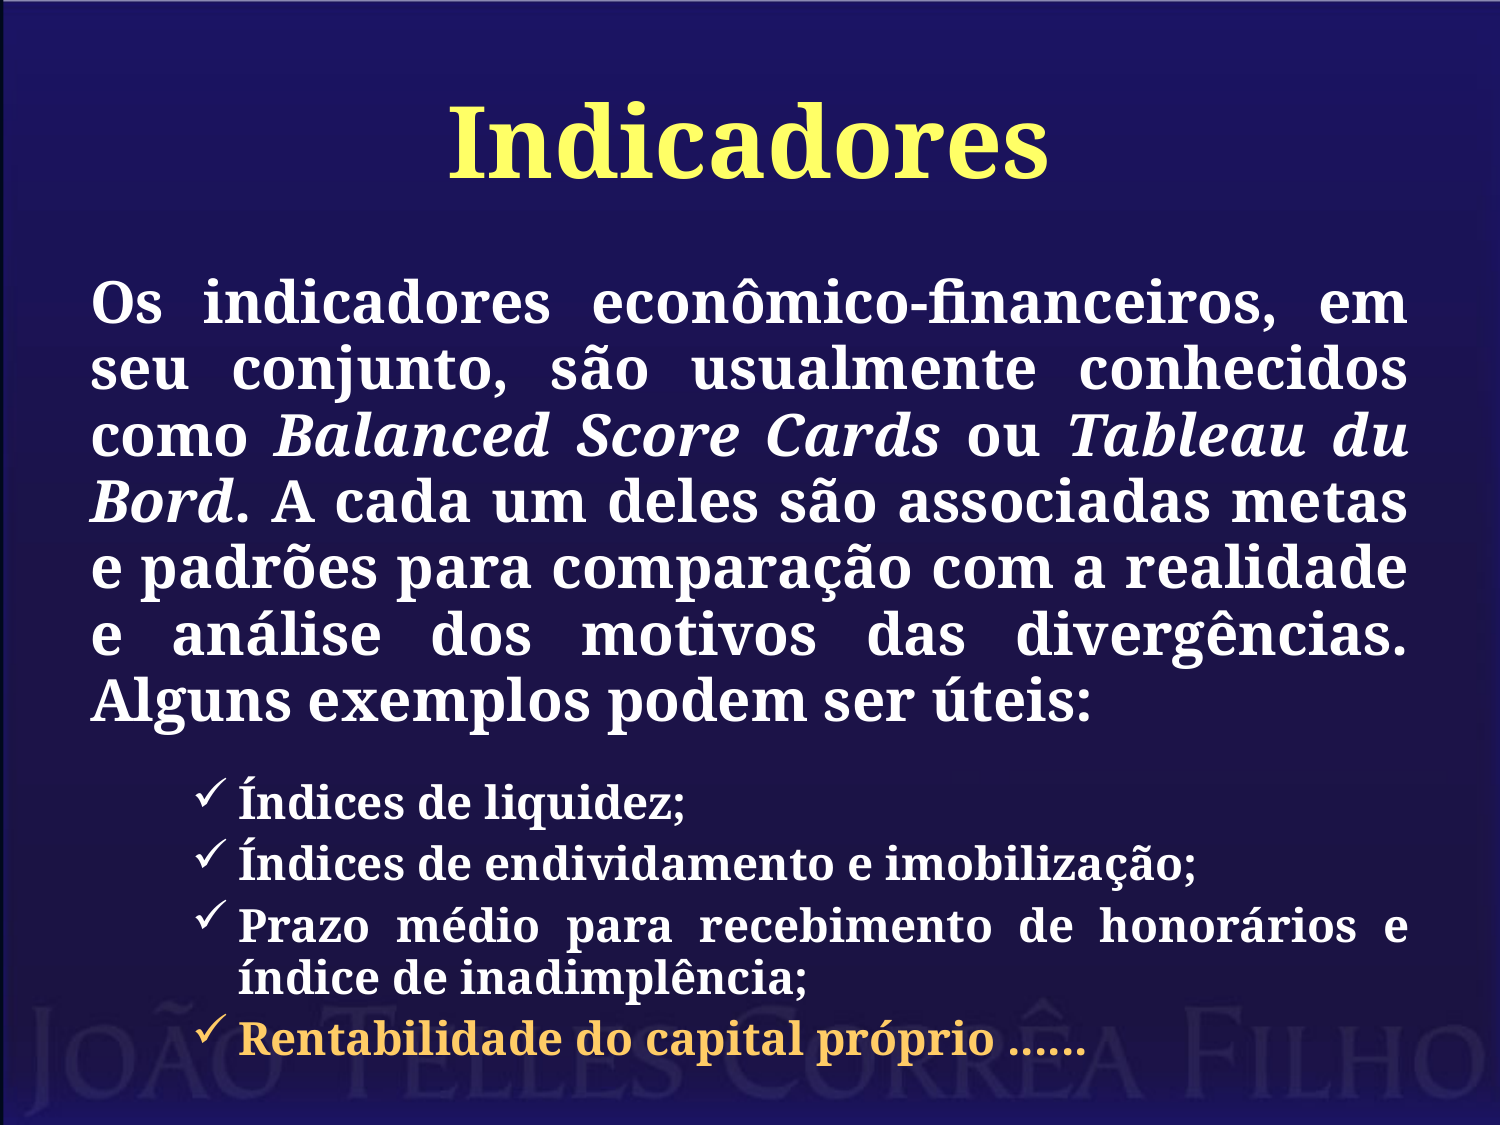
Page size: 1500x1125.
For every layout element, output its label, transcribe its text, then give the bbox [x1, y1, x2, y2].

title Indicadores [74, 44, 1426, 233]
picture [3, 0, 1500, 1125]
list Os indicadores econômico-financeiros, em seu conjunto, são usualmente conhecidos como Balanced Score Cards ou Tableau du Bord. A cada um deles são associadas metas e padrões para comparação com a realidade e análise dos motivos das divergências. Alguns exemplos podem ser úteis: Índices de liquidez; Índices de endividamento e imobilização; Prazo médio para recebimento de honorários e índice de inadimplência; Rentabilidade do capital próprio ...... [74, 262, 1426, 1036]
